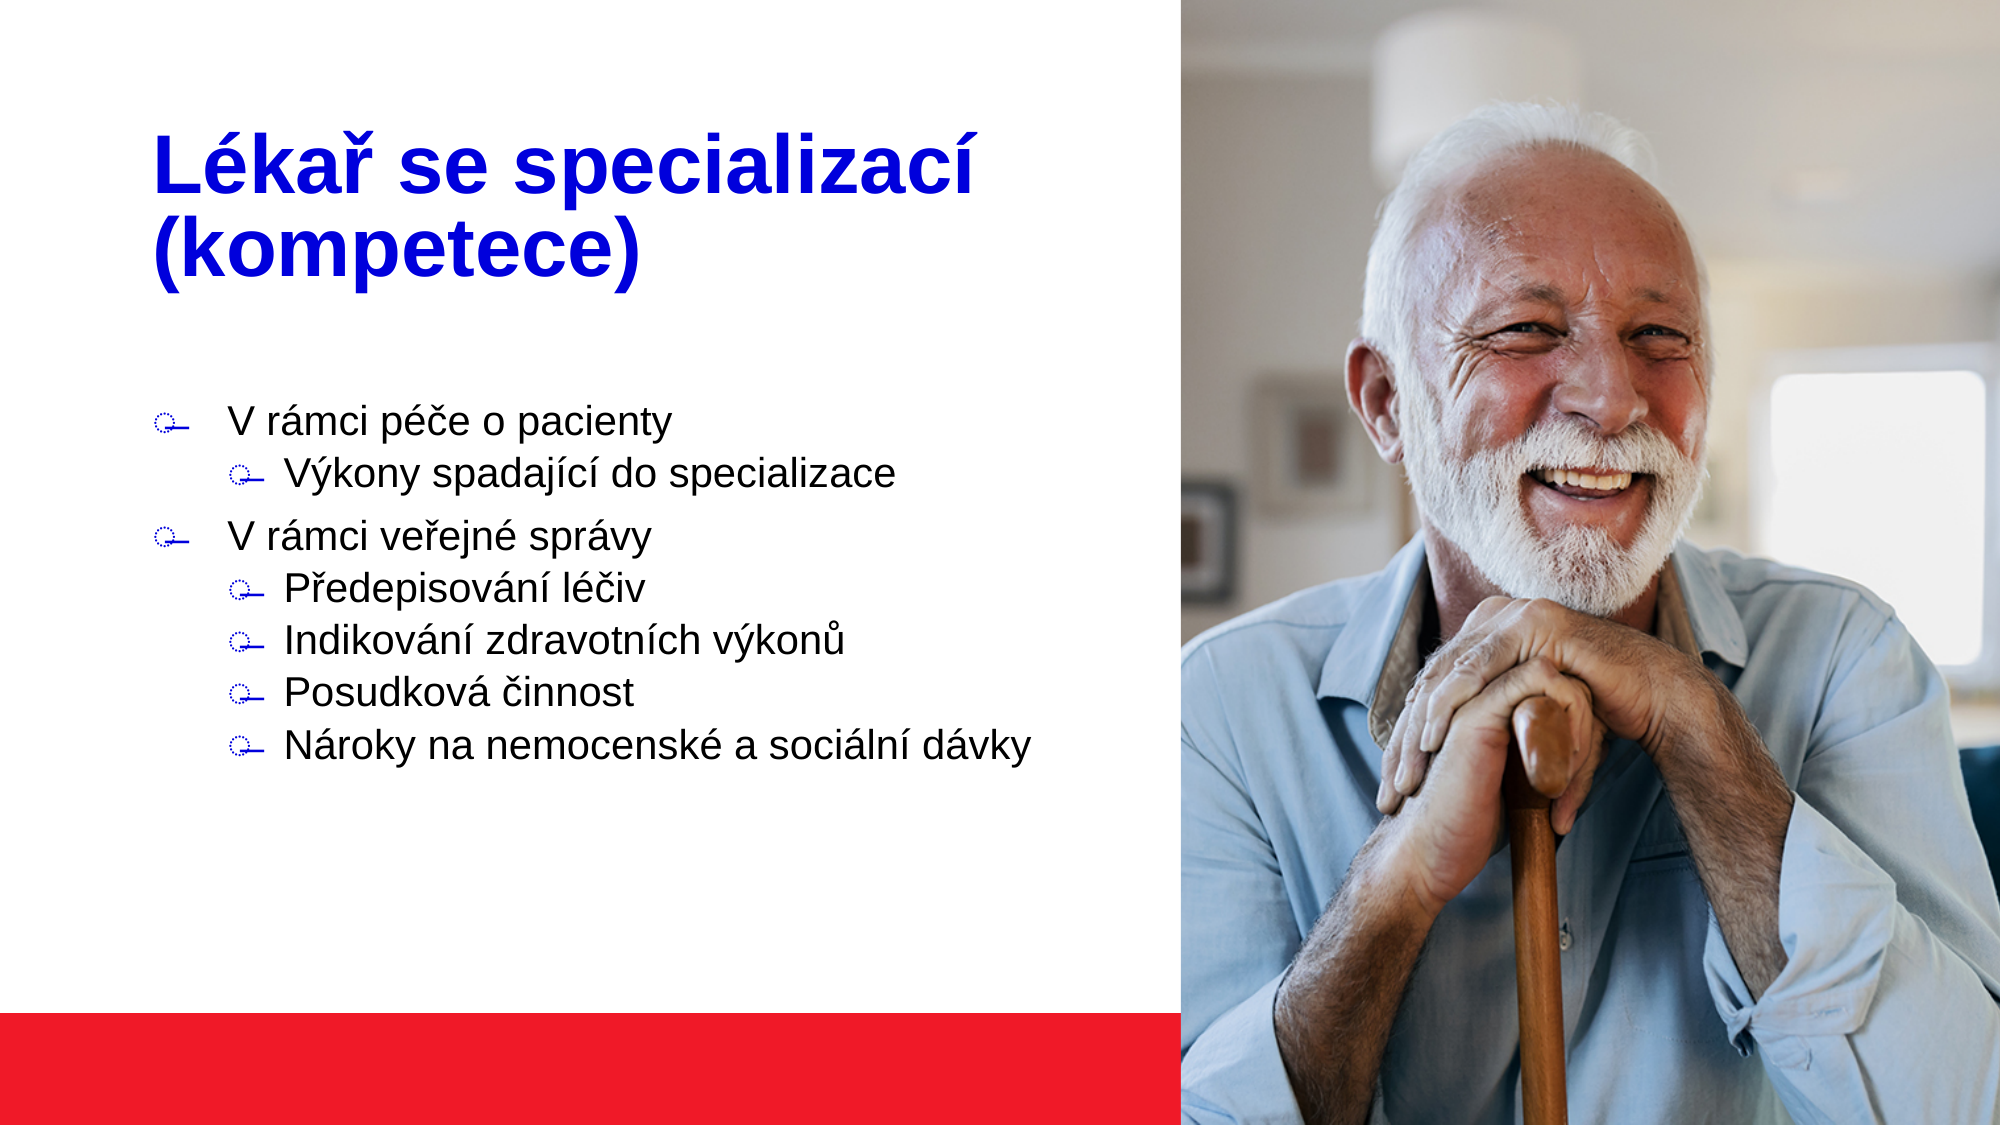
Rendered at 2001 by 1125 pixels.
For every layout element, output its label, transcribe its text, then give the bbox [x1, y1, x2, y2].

list V rámci péče o pacienty Výkony spadající do specializace V rámci veřejné správy Předepisování léčiv Indikování zdravotních výkonů Posudková činnost Nároky na nemocenské a sociální dávky [137, 394, 1122, 1007]
title Lékař se specializací (kompetece) [137, 118, 1122, 365]
picture [1180, 0, 2000, 1125]
